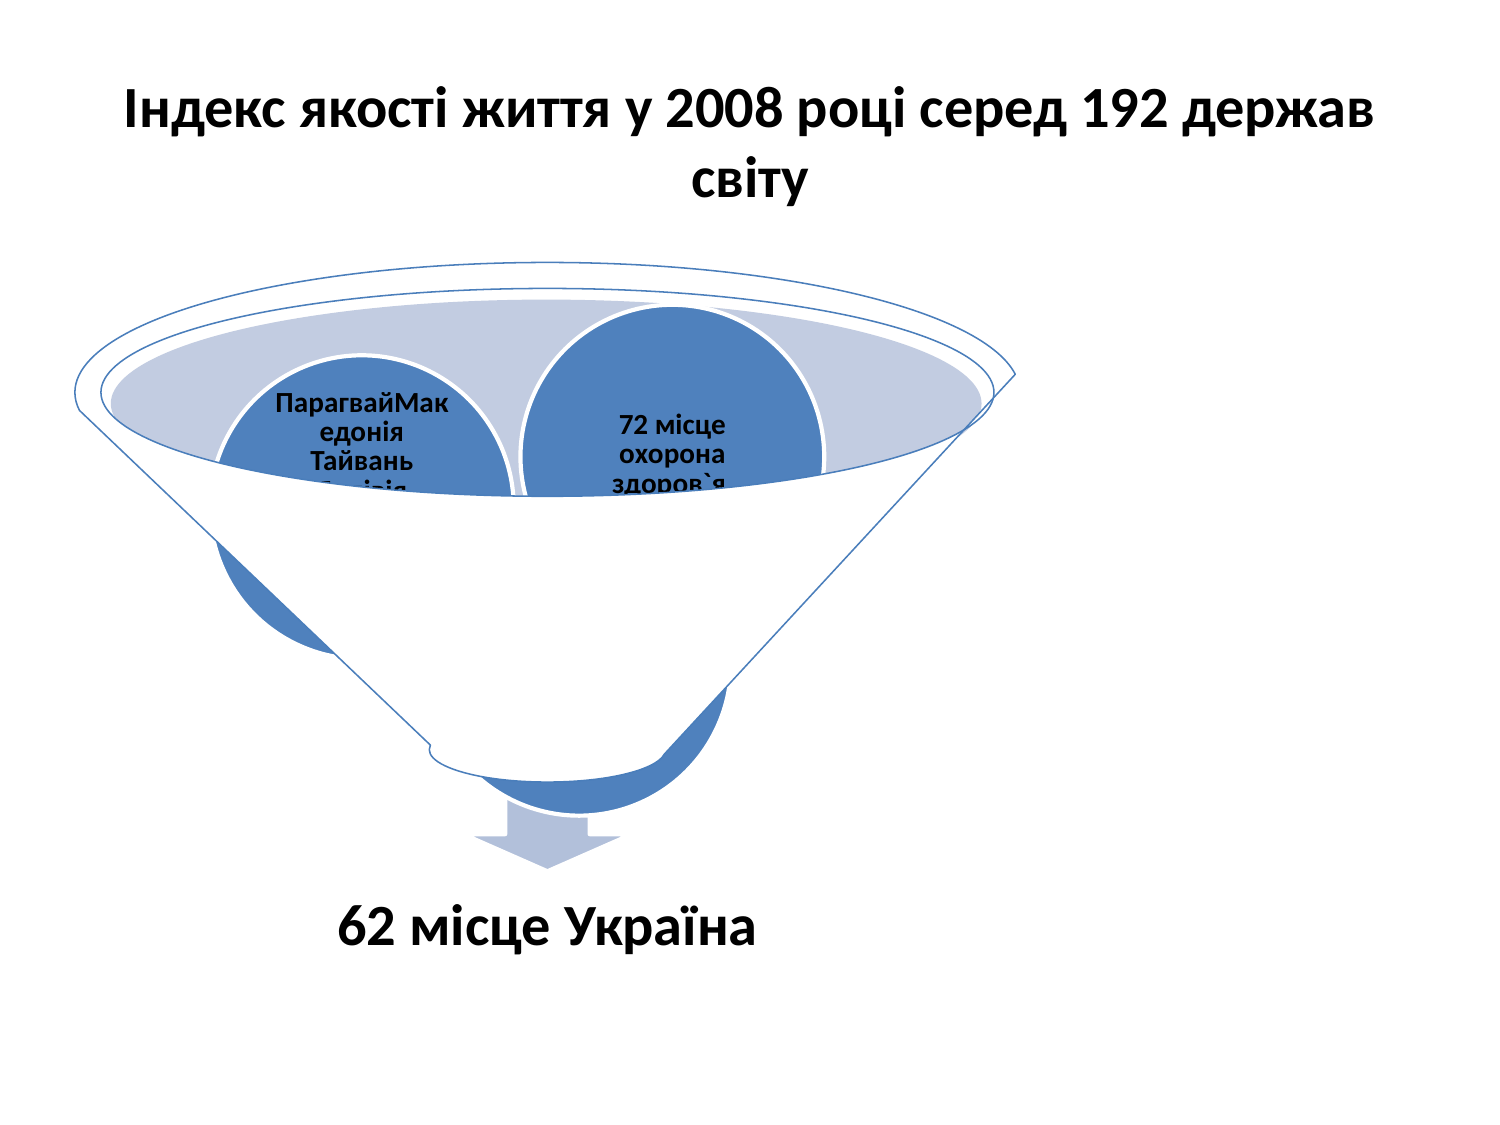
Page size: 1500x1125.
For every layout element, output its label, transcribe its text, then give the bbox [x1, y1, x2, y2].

title Індекс якості життя у 2008 році серед 192 держав світу [75, 45, 1425, 233]
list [74, 262, 1426, 1006]
